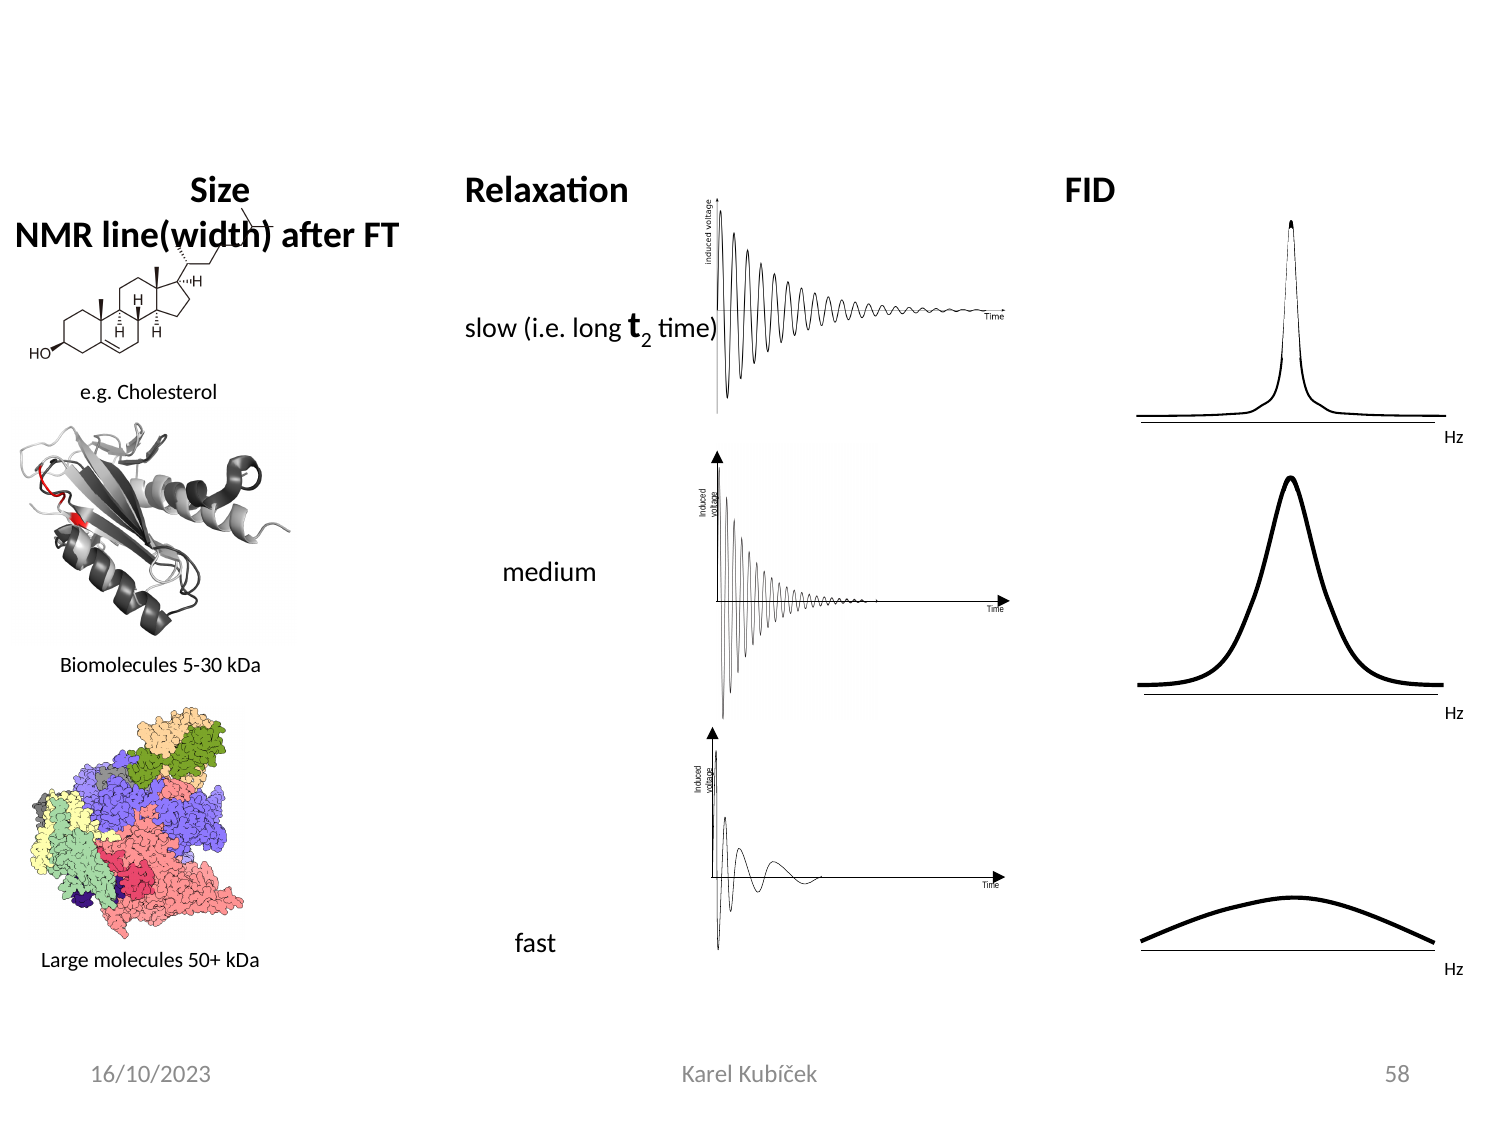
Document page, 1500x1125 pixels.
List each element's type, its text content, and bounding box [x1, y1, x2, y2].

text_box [1137, 477, 1444, 686]
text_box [683, 726, 1046, 899]
picture [28, 705, 245, 940]
text_box Hz [1429, 949, 1489, 987]
text_box [727, 908, 734, 914]
text_box Hz [1430, 693, 1489, 731]
text_box Biomolecules 5-30 kDa [18, 643, 304, 685]
text_box Large molecules 50+ kDa [7, 938, 293, 980]
picture [17, 193, 281, 371]
slide_number 58 [1074, 1042, 1425, 1103]
footer Karel Kubíček [512, 1042, 988, 1103]
text_box [1139, 895, 1436, 945]
text_box Hz [1429, 417, 1489, 455]
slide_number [75, 1042, 425, 1103]
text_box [688, 443, 1051, 721]
picture [11, 406, 297, 647]
text_box Size Relaxation FID NMR line(width) after FT slow (i.e. long t2 time) medium fast [0, 157, 1480, 966]
text_box e.g. Cholesterol [40, 379, 257, 405]
picture [698, 191, 1012, 421]
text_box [1136, 220, 1447, 417]
text_box [715, 908, 723, 952]
